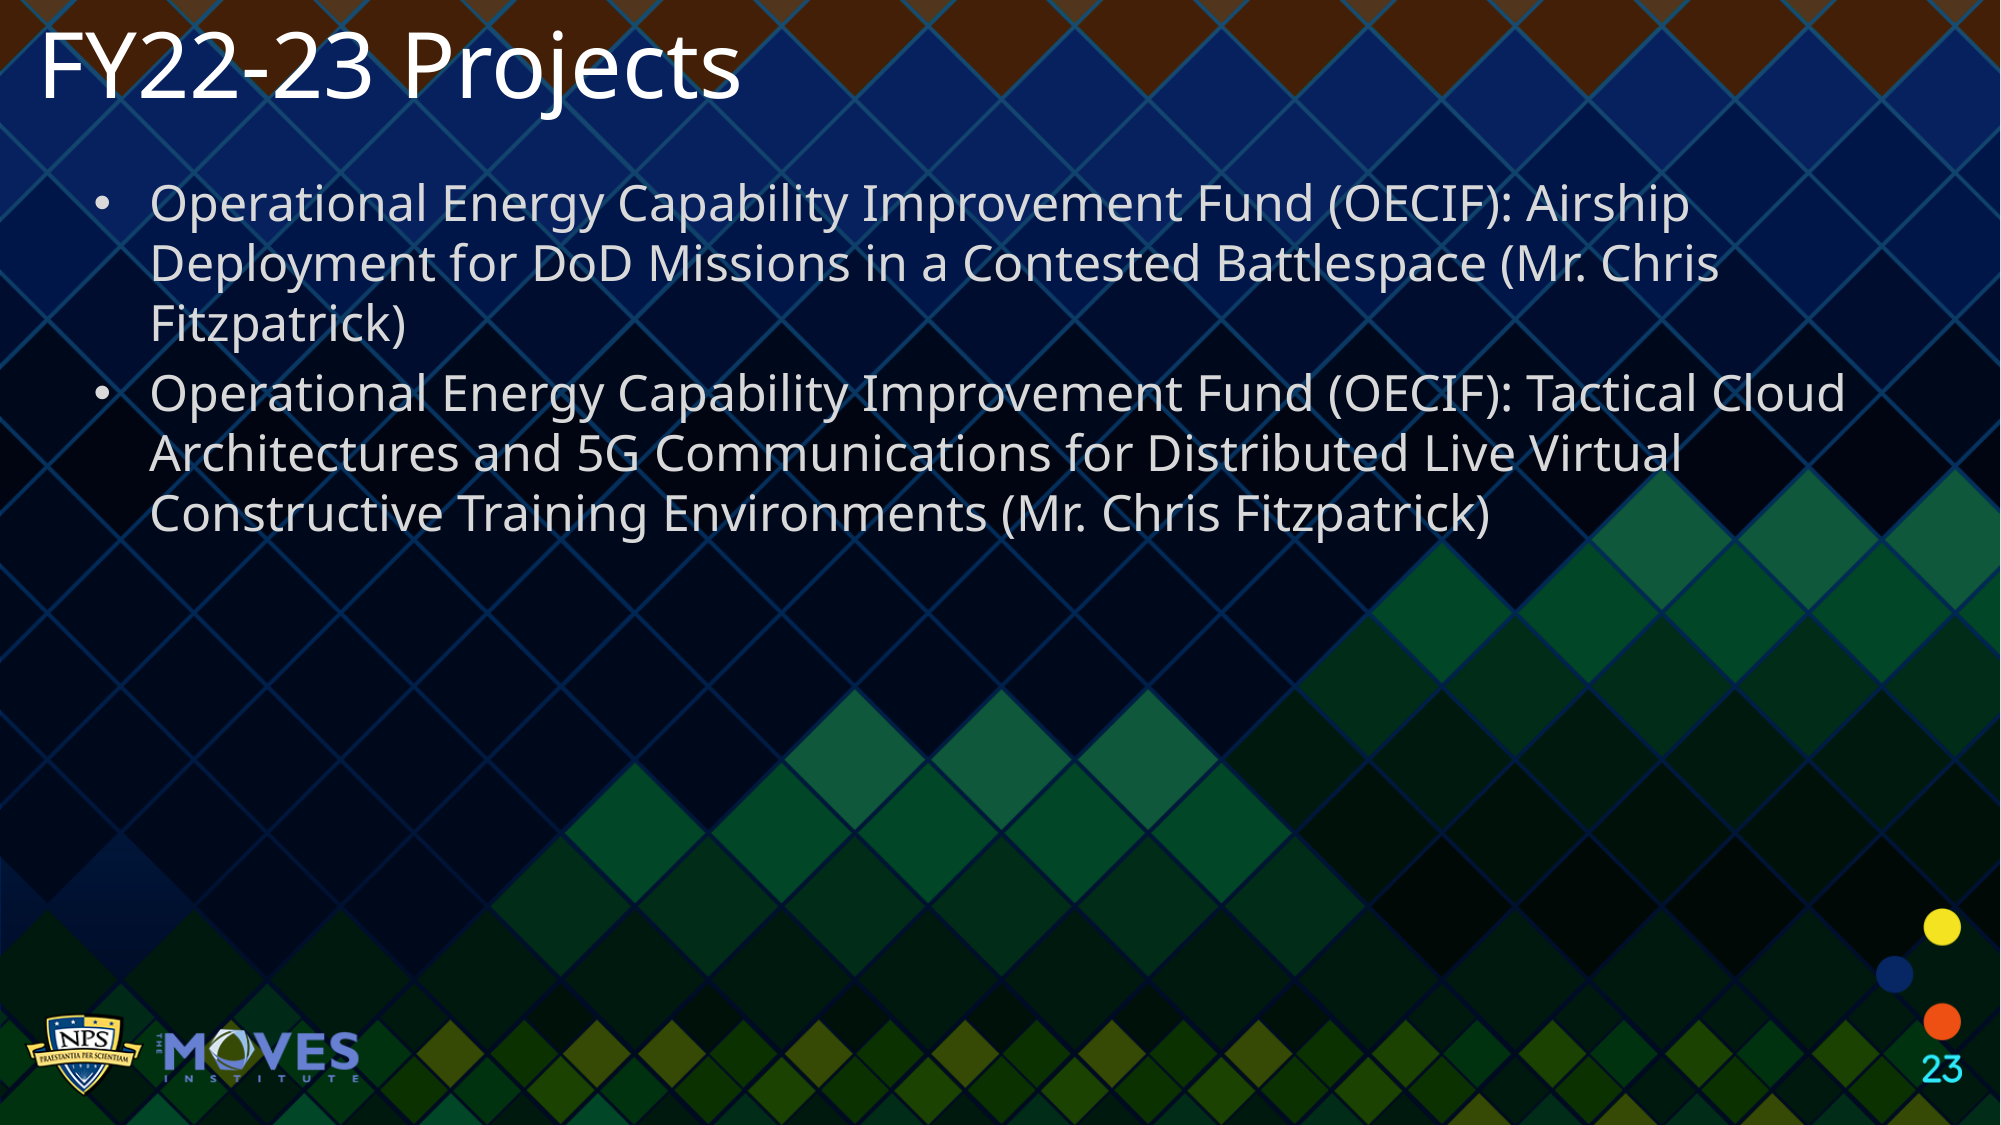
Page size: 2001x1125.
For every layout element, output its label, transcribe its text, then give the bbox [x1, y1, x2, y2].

text_box Operational Energy Capability Improvement Fund (OECIF): Airship Deployment for DoD Missions in a Contested Battlespace (Mr. Chris Fitzpatrick) Operational Energy Capability Improvement Fund (OECIF): Tactical Cloud Architectures and 5G Communications for Distributed Live Virtual Constructive Training Environments (Mr. Chris Fitzpatrick) [78, 164, 1922, 550]
text_box FY22-23 Projects [22, 0, 1977, 125]
picture [0, 0, 2001, 1125]
